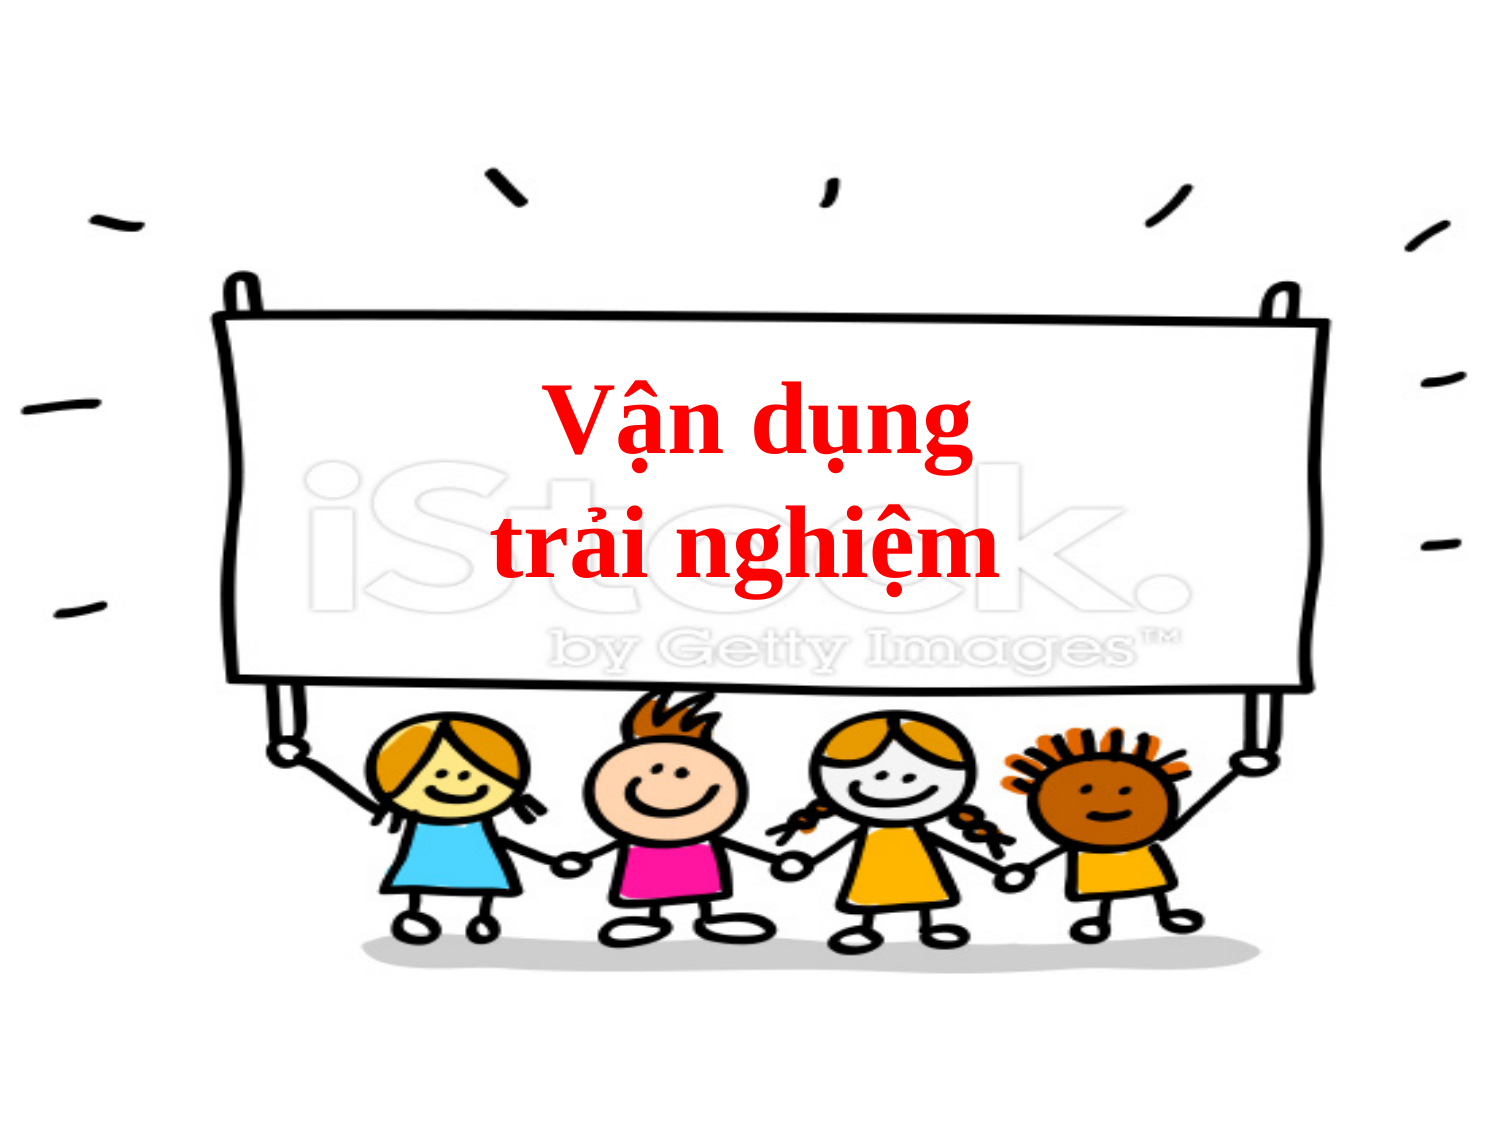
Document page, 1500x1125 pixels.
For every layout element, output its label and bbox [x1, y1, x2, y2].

picture [0, 149, 1500, 985]
